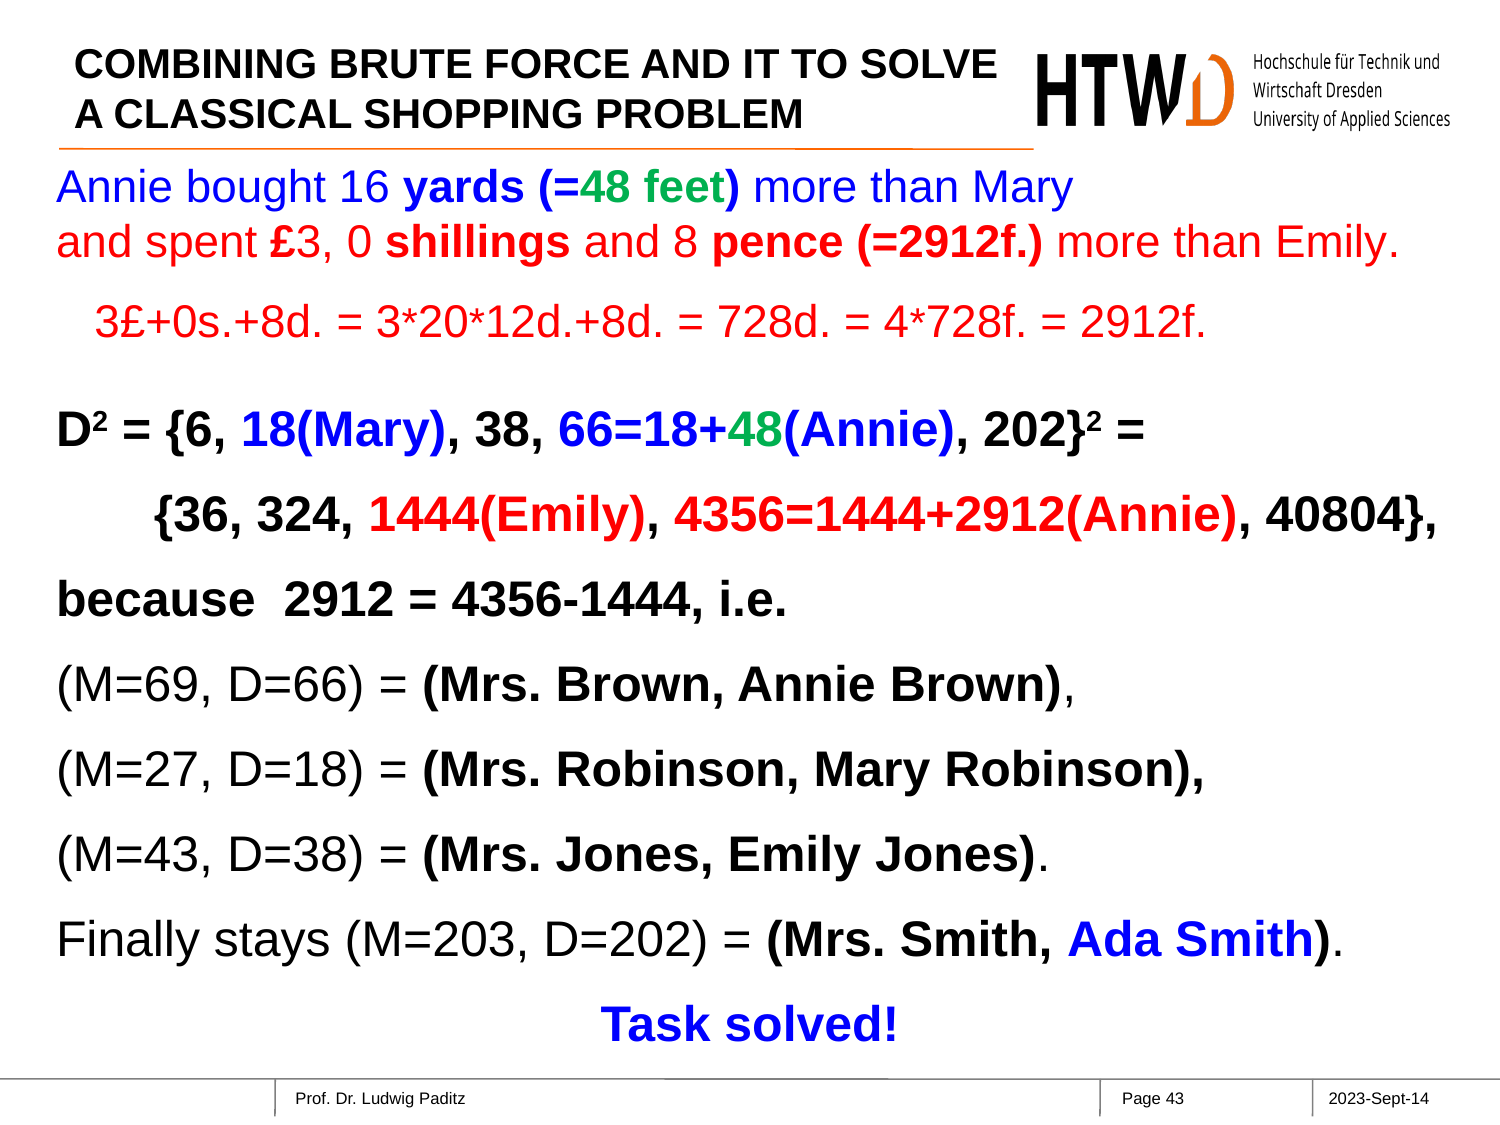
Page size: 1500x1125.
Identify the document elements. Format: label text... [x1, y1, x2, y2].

text_box Annie bought 16 yards (=48 feet) more than Mary and spent £3, 0 shillings and 8 pence (=2912f.) more than Emily. 3£+0s.+8d. = 3*20*12d.+8d. = 728d. = 4*728f. = 2912f. D2 = {6, 18(Mary), 38, 66=18+48(Annie), 202}2 = {36, 324, 1444(Emily), 4356=1444+2912(Annie), 40804}, because 2912 = 4356-1444, i.e. (M=69, D=66) = (Mrs. Brown, Annie Brown), (M=27, D=18) = (Mrs. Robinson, Mary Robinson), (M=43, D=38) = (Mrs. Jones, Emily Jones). Finally stays (M=203, D=202) = (Mrs. Smith, Ada Smith). Task solved! [41, 148, 1459, 1059]
title COMBINING BRUTE FORCE AND IT TO SOLVE A CLASSICAL SHOPPING PROBLEM [58, 42, 1046, 131]
picture [998, 0, 1489, 185]
